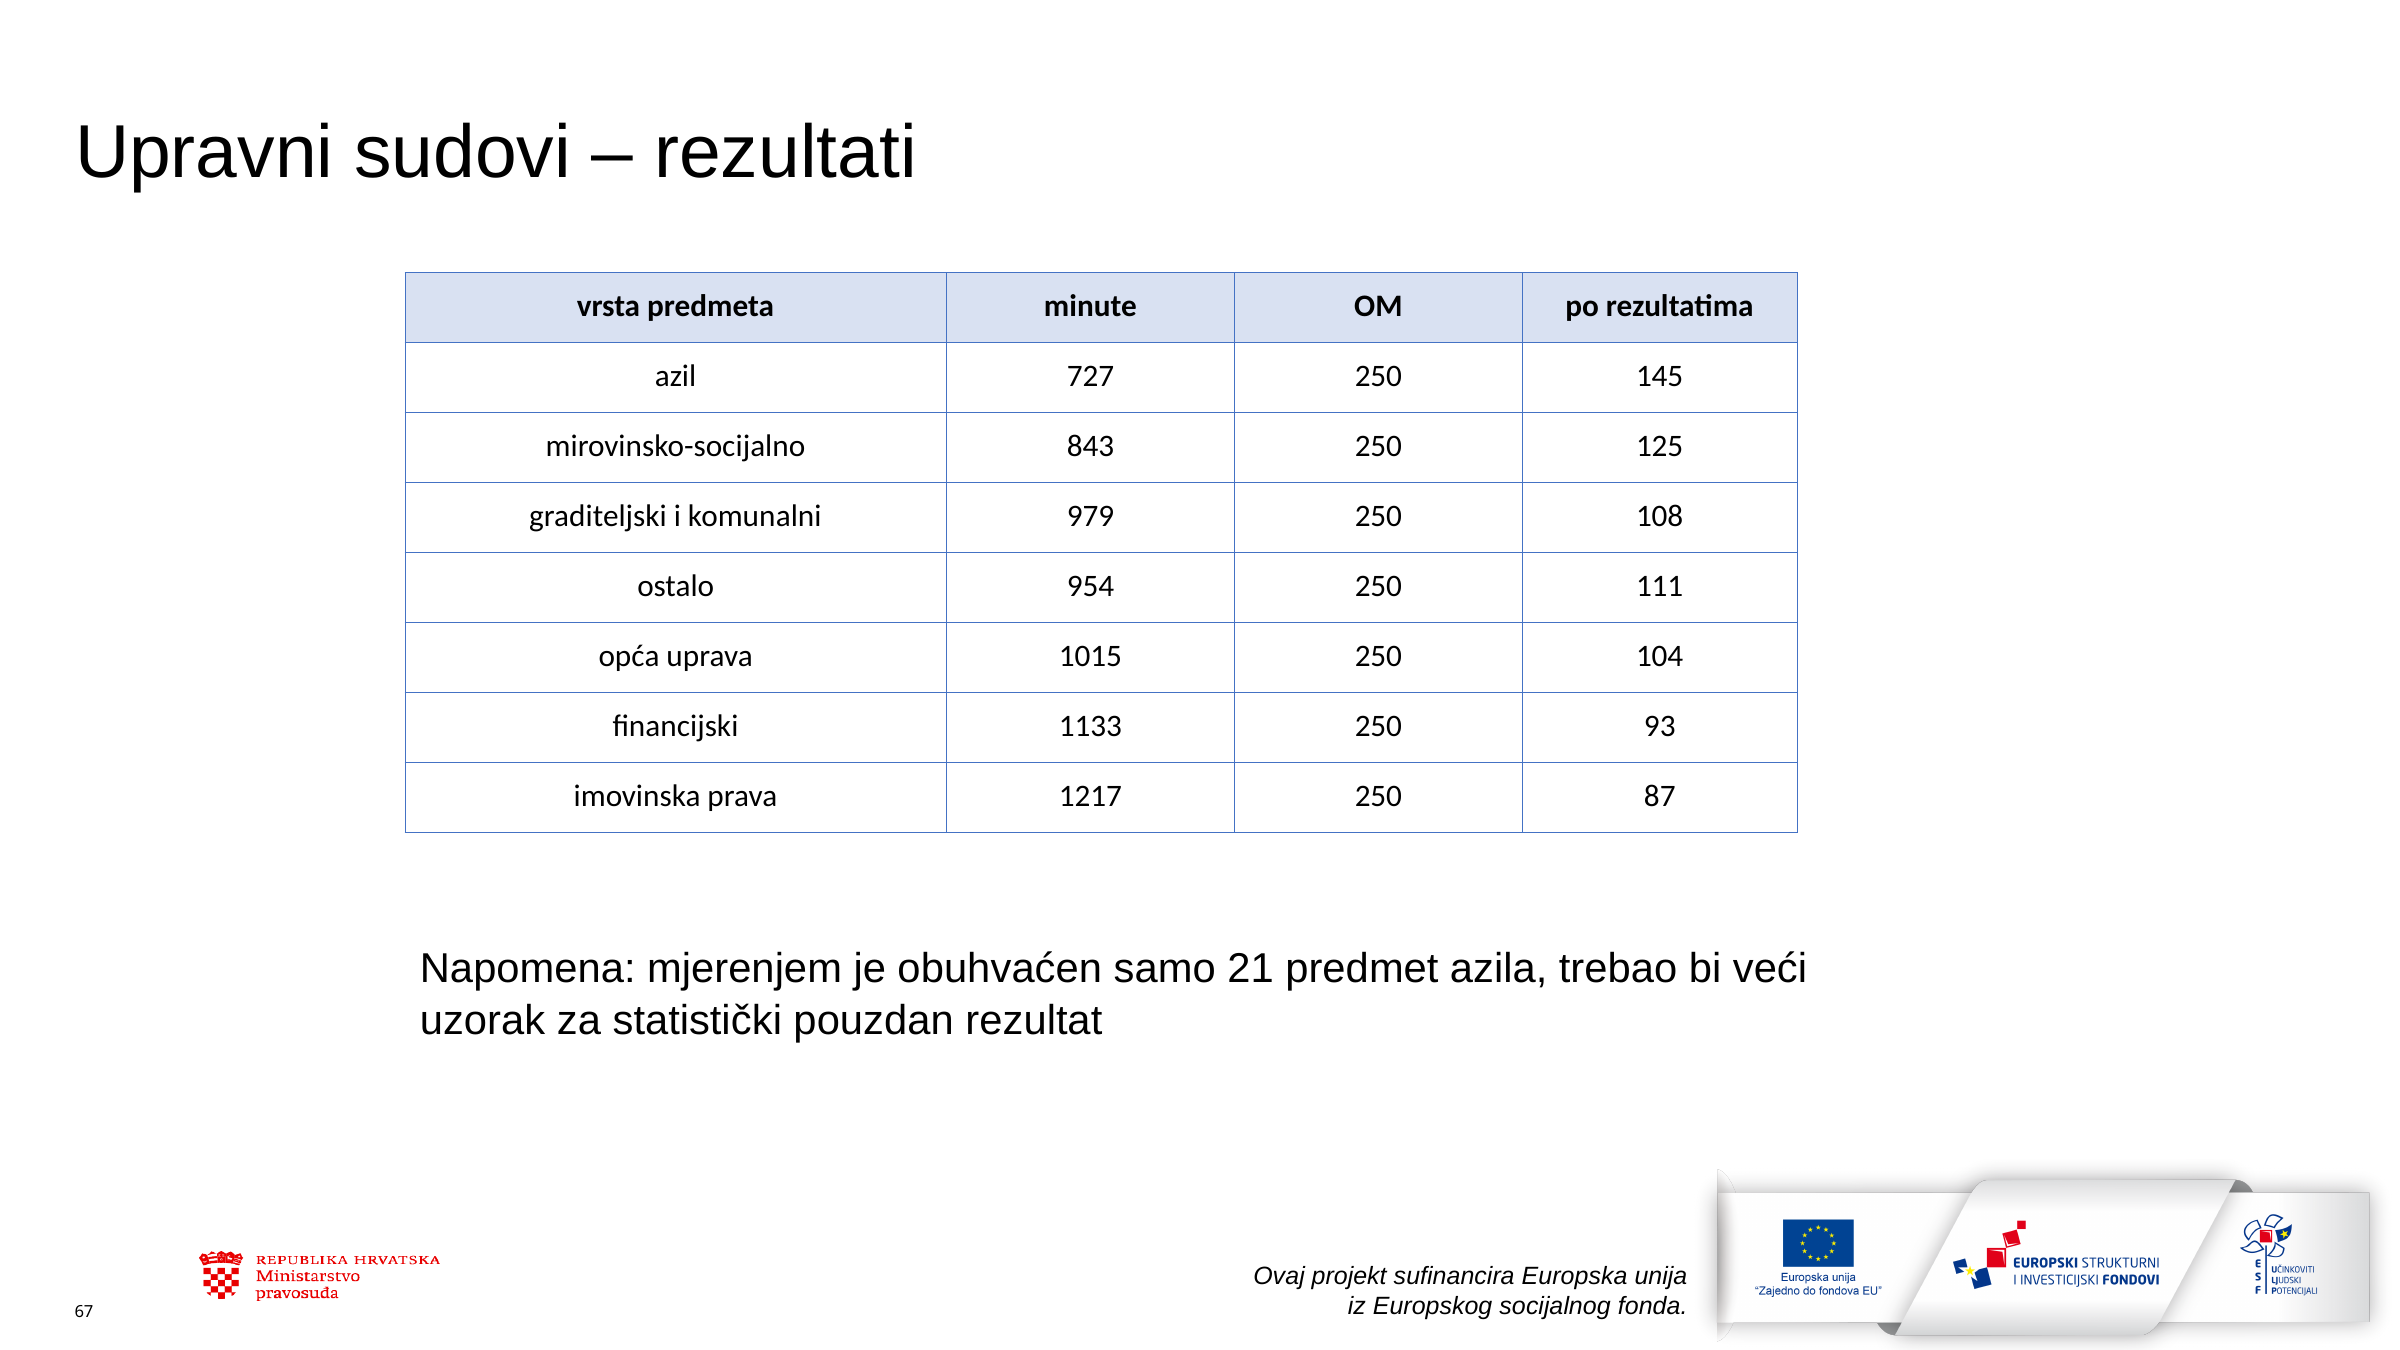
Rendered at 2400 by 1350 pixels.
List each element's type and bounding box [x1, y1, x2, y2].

table_cell [1235, 483, 1522, 552]
text_box [892, 1252, 1672, 1328]
table_cell [1523, 693, 1797, 762]
table_header [406, 273, 946, 342]
table_cell [947, 483, 1234, 552]
table_header [947, 273, 1234, 342]
table_cell [406, 343, 946, 412]
table_cell [947, 553, 1234, 622]
table_cell [406, 763, 946, 832]
table_cell [406, 693, 946, 762]
title [75, 112, 2100, 300]
table_cell [1235, 623, 1522, 692]
text_box [404, 930, 1935, 1051]
table_cell [1523, 553, 1797, 622]
table_cell [1235, 553, 1522, 622]
table_cell [406, 483, 946, 552]
table_header [1235, 273, 1522, 342]
table_cell [406, 623, 946, 692]
picture [1672, 1159, 2400, 1350]
table_cell [947, 413, 1234, 482]
table_header [1523, 273, 1797, 342]
table_cell [1235, 343, 1522, 412]
table_cell [1523, 483, 1797, 552]
table_cell [947, 343, 1234, 412]
table_cell [1235, 763, 1522, 832]
table_cell [406, 553, 946, 622]
picture [187, 1242, 450, 1310]
table_cell [406, 413, 946, 482]
table_cell [947, 763, 1234, 832]
table_cell [1523, 413, 1797, 482]
table_cell [1523, 623, 1797, 692]
table_cell [1235, 413, 1522, 482]
table_cell [1235, 693, 1522, 762]
table_cell [947, 693, 1234, 762]
table_cell [1523, 343, 1797, 412]
table_cell [1523, 763, 1797, 832]
table_cell [947, 623, 1234, 692]
